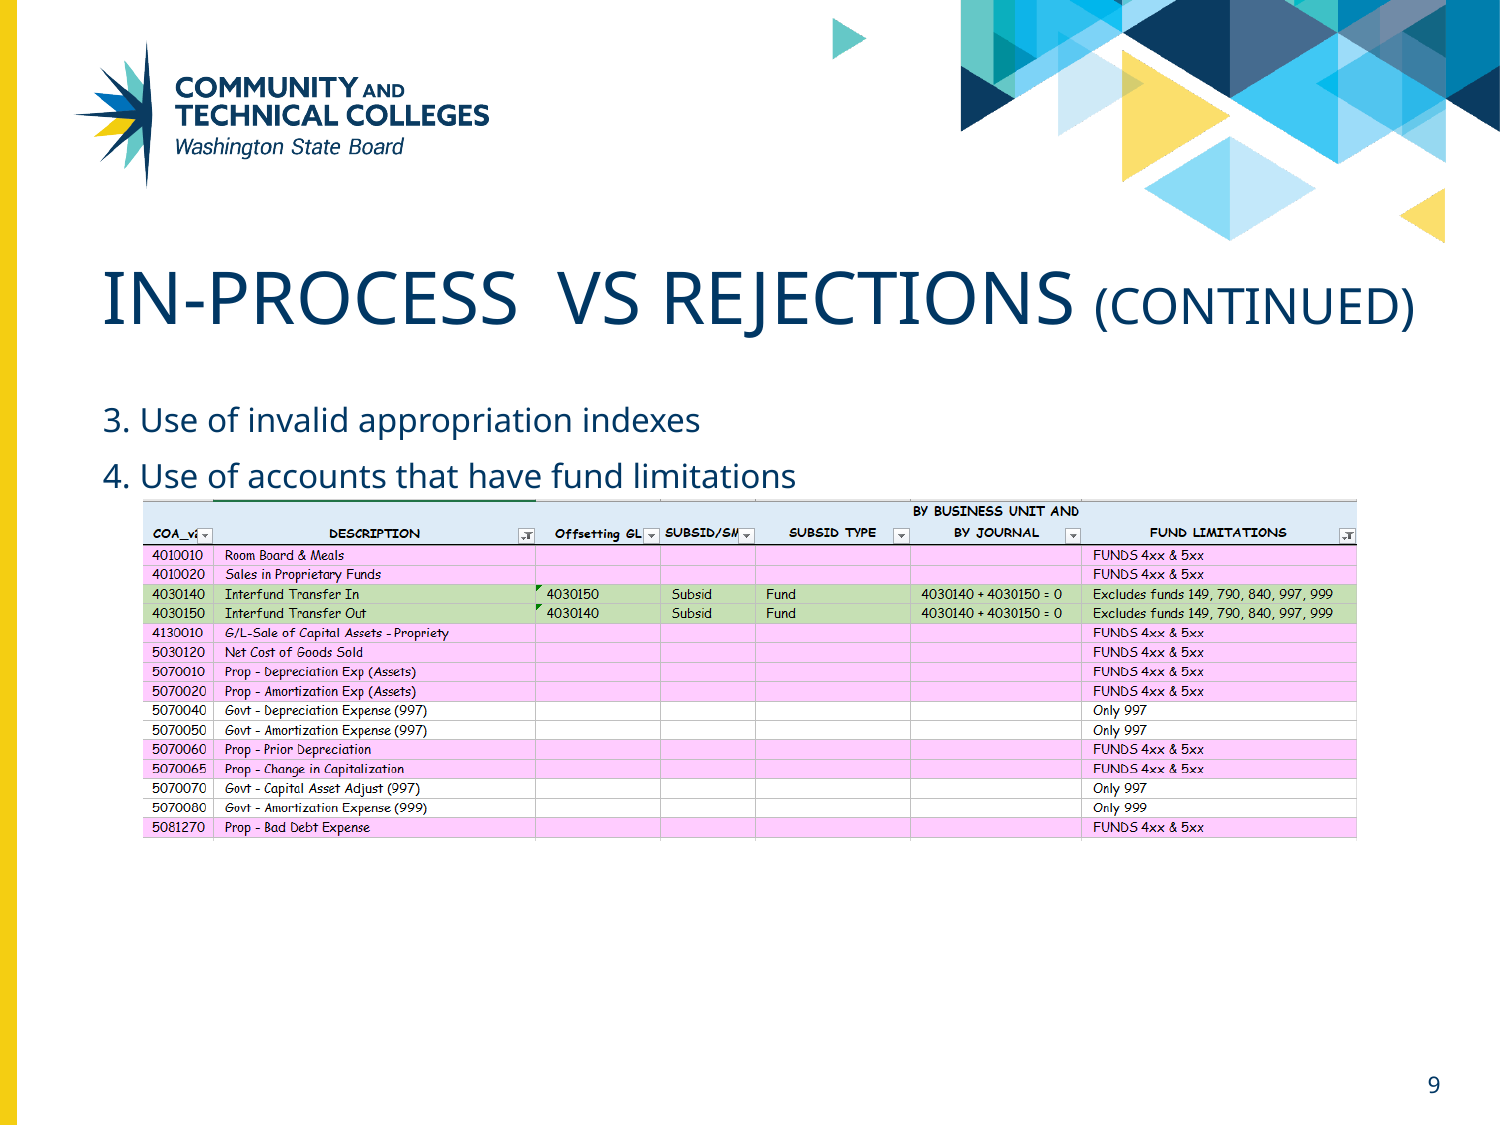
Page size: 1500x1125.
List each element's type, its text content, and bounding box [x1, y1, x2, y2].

slide_number 9 [1378, 1063, 1456, 1103]
list 3. Use of invalid appropriation indexes 4. Use of accounts that have fund limitations [88, 396, 1456, 1013]
picture [143, 499, 1357, 841]
picture [17, 25, 557, 228]
picture [832, 0, 1500, 243]
title In-process VS rejections (continued) [88, 254, 1456, 385]
